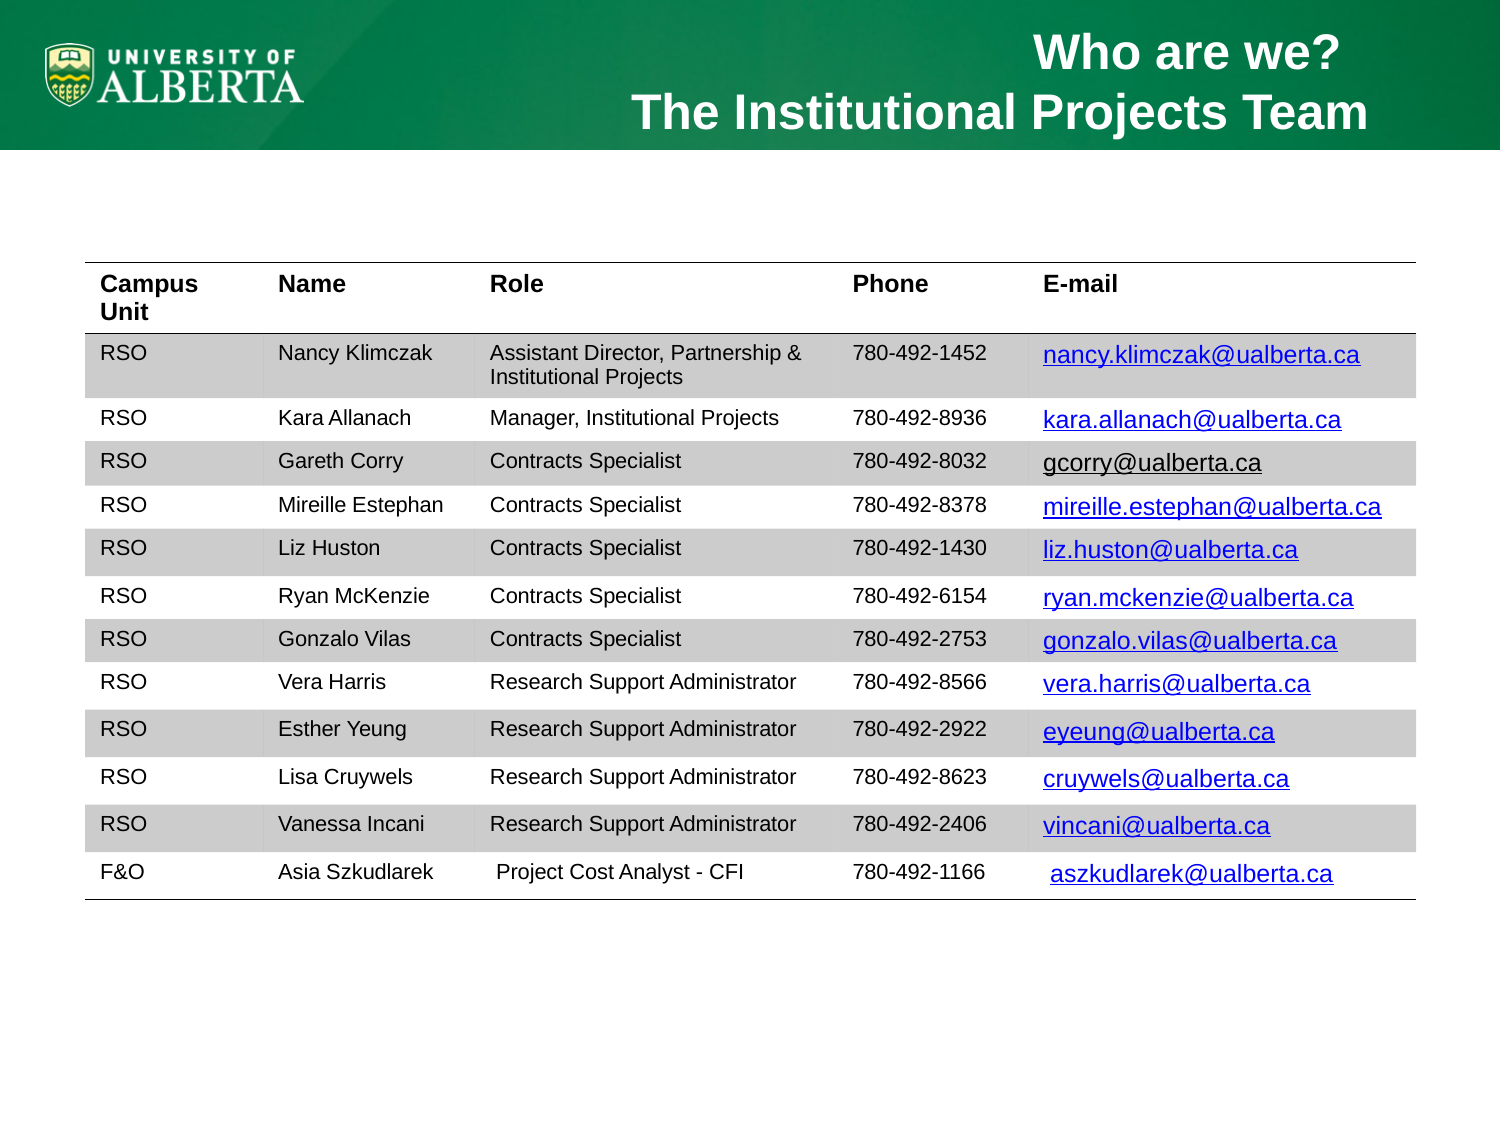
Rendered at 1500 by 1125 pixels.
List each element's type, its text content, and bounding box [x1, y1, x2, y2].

table_cell 780-492-8566 [837, 662, 1028, 710]
table_header Campus Unit [85, 263, 263, 333]
table_cell Contracts Specialist [475, 529, 837, 576]
table_cell Research Support Administrator [475, 662, 837, 710]
table_cell Vera Harris [263, 662, 475, 710]
table_cell eyeung@ualberta.ca [1028, 710, 1416, 757]
table_cell 780-492-8936 [837, 398, 1028, 441]
table_cell Kara Allanach [263, 398, 475, 441]
table_cell Research Support Administrator [475, 757, 837, 805]
title Who are we? The Institutional Projects Team [275, 12, 1385, 63]
table_header Role [475, 263, 837, 333]
table_cell Research Support Administrator [475, 805, 837, 852]
table_cell Ryan McKenzie [263, 576, 475, 619]
table_cell 780-492-1430 [837, 529, 1028, 576]
table_cell Assistant Director, Partnership & Institutional Projects [475, 334, 837, 398]
table_cell Manager, Institutional Projects [475, 398, 837, 441]
table_cell Contracts Specialist [475, 576, 837, 619]
table_cell gcorry@ualberta.ca [1028, 441, 1416, 486]
table_cell Project Cost Analyst - CFI [475, 852, 837, 899]
table_cell Liz Huston [263, 529, 475, 576]
table_cell 780-492-8378 [837, 486, 1028, 529]
table_cell 780-492-2406 [837, 805, 1028, 852]
table_cell 780-492-8032 [837, 441, 1028, 486]
table_cell Research Support Administrator [475, 710, 837, 757]
table_header E-mail [1028, 263, 1416, 333]
table_header Phone [837, 263, 1028, 333]
table_cell Nancy Klimczak [263, 334, 475, 398]
table_cell Esther Yeung [263, 710, 475, 757]
table_cell RSO [85, 486, 263, 529]
table_cell Vanessa Incani [263, 805, 475, 852]
table_cell aszkudlarek@ualberta.ca [1028, 852, 1416, 899]
table_cell RSO [85, 757, 263, 805]
table_cell RSO [85, 398, 263, 441]
table_cell 780-492-2753 [837, 619, 1028, 662]
table_cell Contracts Specialist [475, 486, 837, 529]
table_cell 780-492-1452 [837, 334, 1028, 398]
table_cell RSO [85, 576, 263, 619]
table_cell 780-492-2922 [837, 710, 1028, 757]
table_cell vincani@ualberta.ca [1028, 805, 1416, 852]
picture [0, 0, 1500, 150]
table_cell vera.harris@ualberta.ca [1028, 662, 1416, 710]
table_cell cruywels@ualberta.ca [1028, 757, 1416, 805]
table_header Name [263, 263, 475, 333]
table_cell 780-492-6154 [837, 576, 1028, 619]
table_cell Asia Szkudlarek [263, 852, 475, 899]
table_cell 780-492-1166 [837, 852, 1028, 899]
table_cell Contracts Specialist [475, 619, 837, 662]
table_cell gonzalo.vilas@ualberta.ca [1028, 619, 1416, 662]
table_cell RSO [85, 710, 263, 757]
table_cell RSO [85, 334, 263, 398]
table_cell Mireille Estephan [263, 486, 475, 529]
table_cell Lisa Cruywels [263, 757, 475, 805]
table_cell ryan.mckenzie@ualberta.ca [1028, 576, 1416, 619]
table_cell Gareth Corry [263, 441, 475, 486]
table_cell RSO [85, 662, 263, 710]
table_cell RSO [85, 805, 263, 852]
table_cell RSO [85, 529, 263, 576]
table_cell mireille.estephan@ualberta.ca [1028, 486, 1416, 529]
table_cell RSO [85, 619, 263, 662]
table_cell RSO [85, 441, 263, 486]
table_cell Gonzalo Vilas [263, 619, 475, 662]
table_cell Contracts Specialist [475, 441, 837, 486]
table_cell F&O [85, 852, 263, 899]
table_cell kara.allanach@ualberta.ca [1028, 398, 1416, 441]
table_cell liz.huston@ualberta.ca [1028, 529, 1416, 576]
table_cell nancy.klimczak@ualberta.ca [1028, 334, 1416, 398]
table_cell 780-492-8623 [837, 757, 1028, 805]
